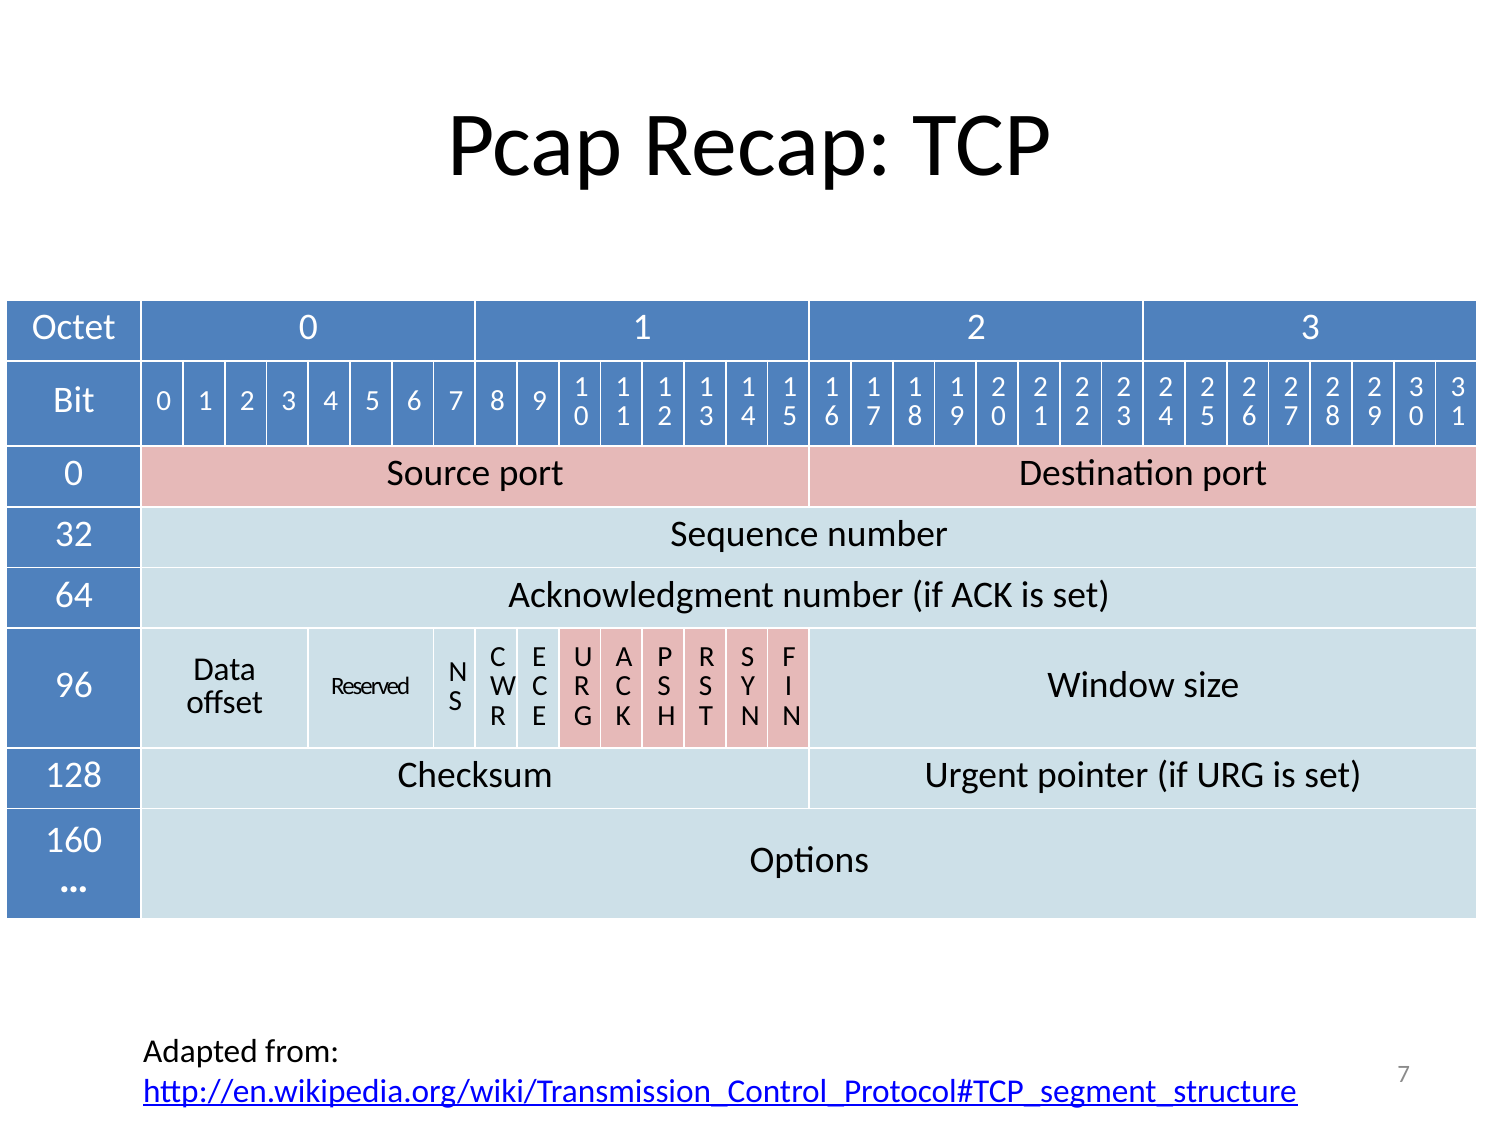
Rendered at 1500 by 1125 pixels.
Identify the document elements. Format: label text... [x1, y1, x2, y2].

table_cell 128 [7, 749, 140, 808]
table_cell 7 [434, 362, 474, 445]
table_cell NS [434, 629, 474, 747]
table_cell 5 [351, 362, 391, 445]
table_cell 22 [1061, 362, 1101, 445]
table_cell 4 [309, 362, 349, 445]
table_cell 64 [7, 568, 140, 627]
table_cell 25 [1186, 362, 1226, 445]
table_cell ECE [518, 629, 558, 747]
table_cell 19 [935, 362, 975, 445]
table_cell 27 [1269, 362, 1309, 445]
table_cell 0 [7, 447, 140, 506]
table_cell 20 [977, 362, 1017, 445]
table_cell ACK [601, 629, 641, 747]
table_cell Options [142, 809, 1476, 918]
table_cell 11 [601, 362, 641, 445]
table_cell 29 [1353, 362, 1393, 445]
table_cell 2 [226, 362, 266, 445]
table_cell 6 [393, 362, 433, 445]
table_cell 15 [768, 362, 808, 445]
table_cell RST [685, 629, 725, 747]
table_cell 1 [184, 362, 224, 445]
table_cell SYN [727, 629, 767, 747]
table_cell 26 [1228, 362, 1268, 445]
table_cell PSH [643, 629, 683, 747]
table_cell Reserved [309, 629, 433, 747]
table_cell 96 [7, 629, 140, 747]
table_cell Data offset [142, 629, 307, 747]
slide_number 7 [1314, 1042, 1425, 1103]
table_header 2 [810, 301, 1142, 360]
table_cell 24 [1144, 362, 1184, 445]
table_header 0 [142, 301, 474, 360]
table_cell 9 [518, 362, 558, 445]
table_cell Destination port [810, 447, 1476, 506]
table_cell 13 [685, 362, 725, 445]
table_cell Checksum [142, 749, 808, 808]
table_cell 31 [1436, 362, 1476, 445]
table_cell Bit [7, 362, 140, 445]
table_cell Sequence number [142, 508, 1476, 567]
table_header 3 [1144, 301, 1476, 360]
table_cell 160 … [7, 809, 140, 918]
table_cell 0 [142, 362, 182, 445]
table_cell 14 [727, 362, 767, 445]
table_cell Source port [142, 447, 808, 506]
table_cell 16 [810, 362, 850, 445]
table_cell 18 [894, 362, 934, 445]
table_cell 3 [267, 362, 307, 445]
table_cell 21 [1019, 362, 1059, 445]
table_cell 23 [1102, 362, 1142, 445]
title Pcap Recap: TCP [75, 45, 1425, 233]
text_box Adapted from: http://en.wikipedia.org/wiki/Transmission_Control_Protocol#TCP_segment_structure [128, 1021, 1314, 1116]
table_header 1 [476, 301, 808, 360]
table_cell Urgent pointer (if URG is set) [810, 749, 1476, 808]
table_cell 28 [1311, 362, 1351, 445]
table_cell 8 [476, 362, 516, 445]
table_header Octet [7, 301, 140, 360]
table_cell 12 [643, 362, 683, 445]
table_cell 30 [1395, 362, 1435, 445]
table_cell Window size [810, 629, 1476, 747]
table_cell Acknowledgment number (if ACK is set) [142, 568, 1476, 627]
table_cell 17 [852, 362, 892, 445]
table_cell 32 [7, 508, 140, 567]
table_cell 10 [560, 362, 600, 445]
table_cell CWR [476, 629, 516, 747]
table_cell FIN [768, 629, 808, 747]
table_cell URG [560, 629, 600, 747]
